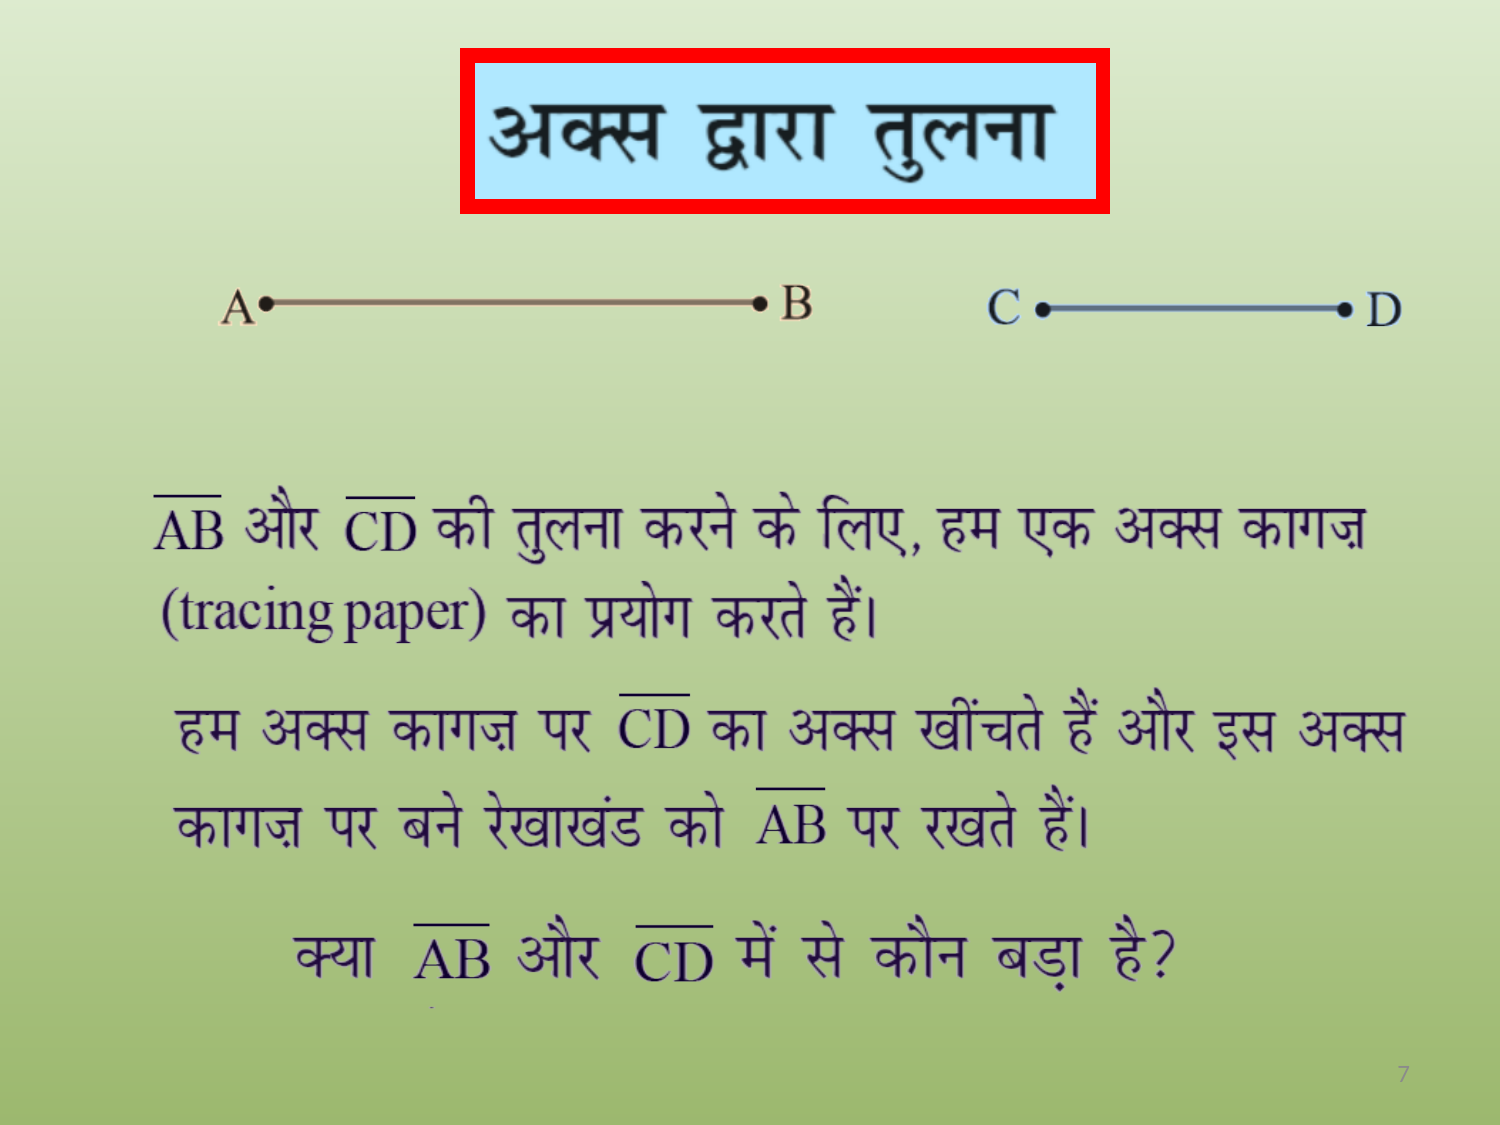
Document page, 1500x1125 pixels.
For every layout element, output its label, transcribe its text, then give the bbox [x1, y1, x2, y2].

picture [282, 900, 1191, 1015]
picture [212, 262, 825, 355]
picture [124, 462, 1438, 869]
picture [979, 271, 1421, 353]
picture [474, 62, 1096, 200]
slide_number 7 [1074, 1042, 1425, 1103]
